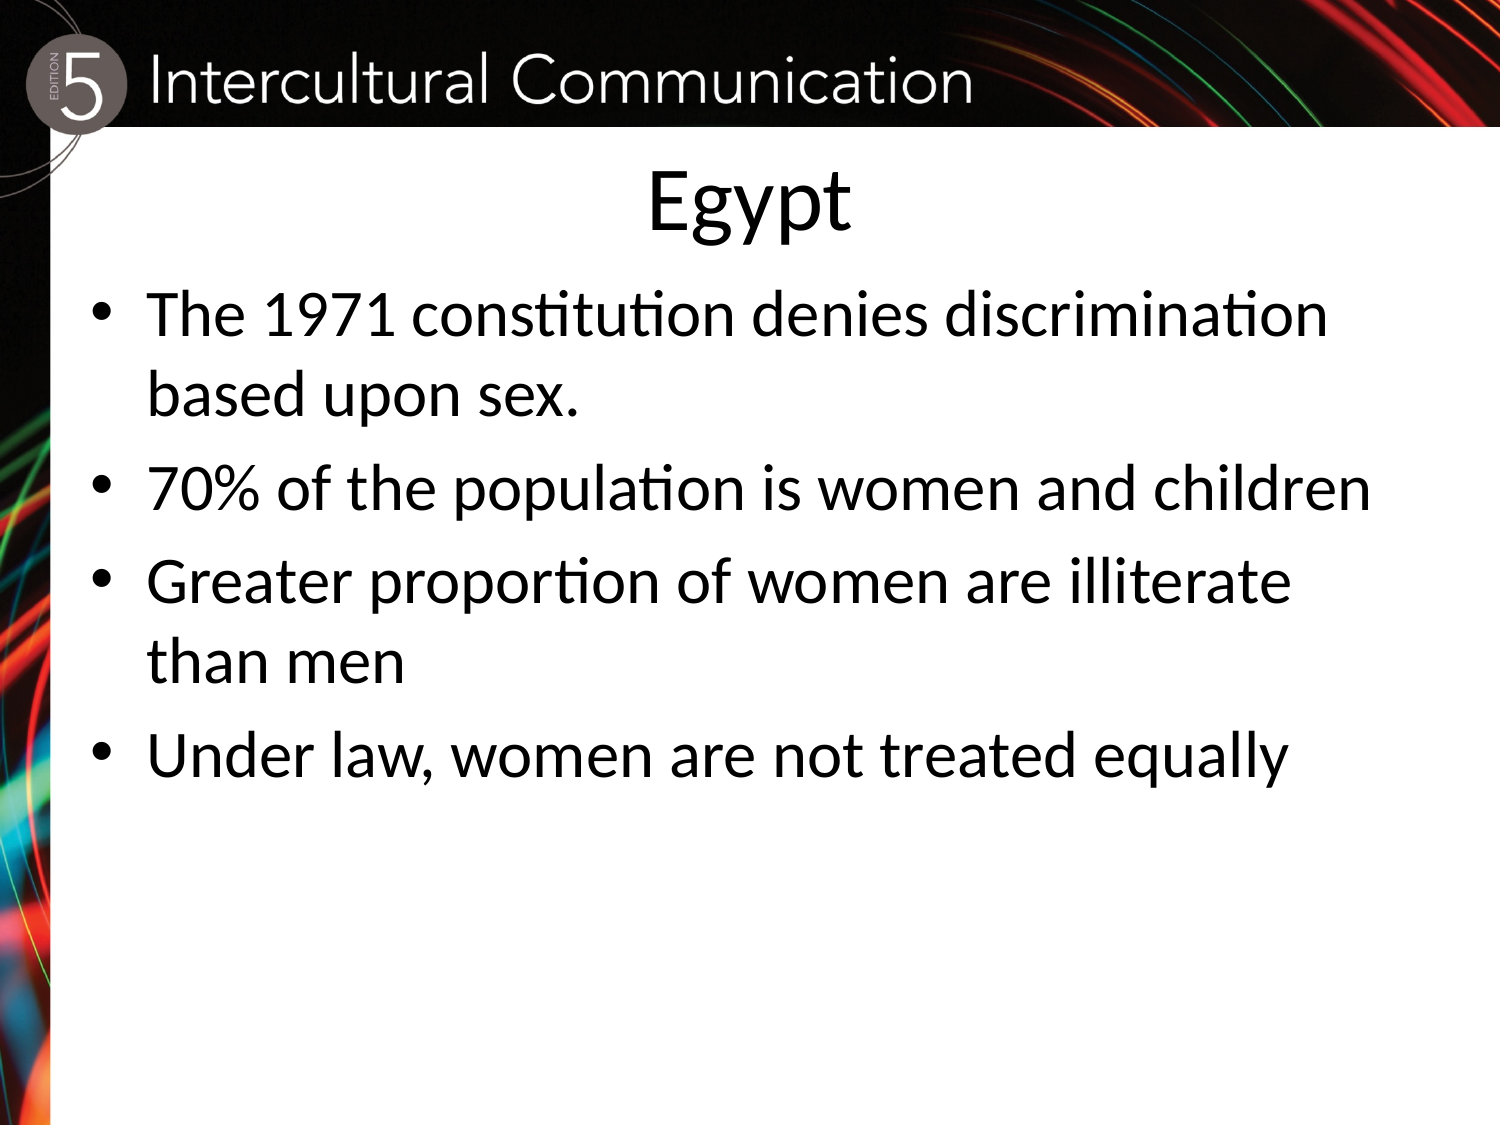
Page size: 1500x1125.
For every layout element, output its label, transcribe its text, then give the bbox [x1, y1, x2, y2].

title Egypt [75, 125, 1425, 262]
list The 1971 constitution denies discrimination based upon sex. 70% of the population is women and children Greater proportion of women are illiterate than men Under law, women are not treated equally [75, 262, 1425, 1005]
picture [0, 0, 1500, 1125]
